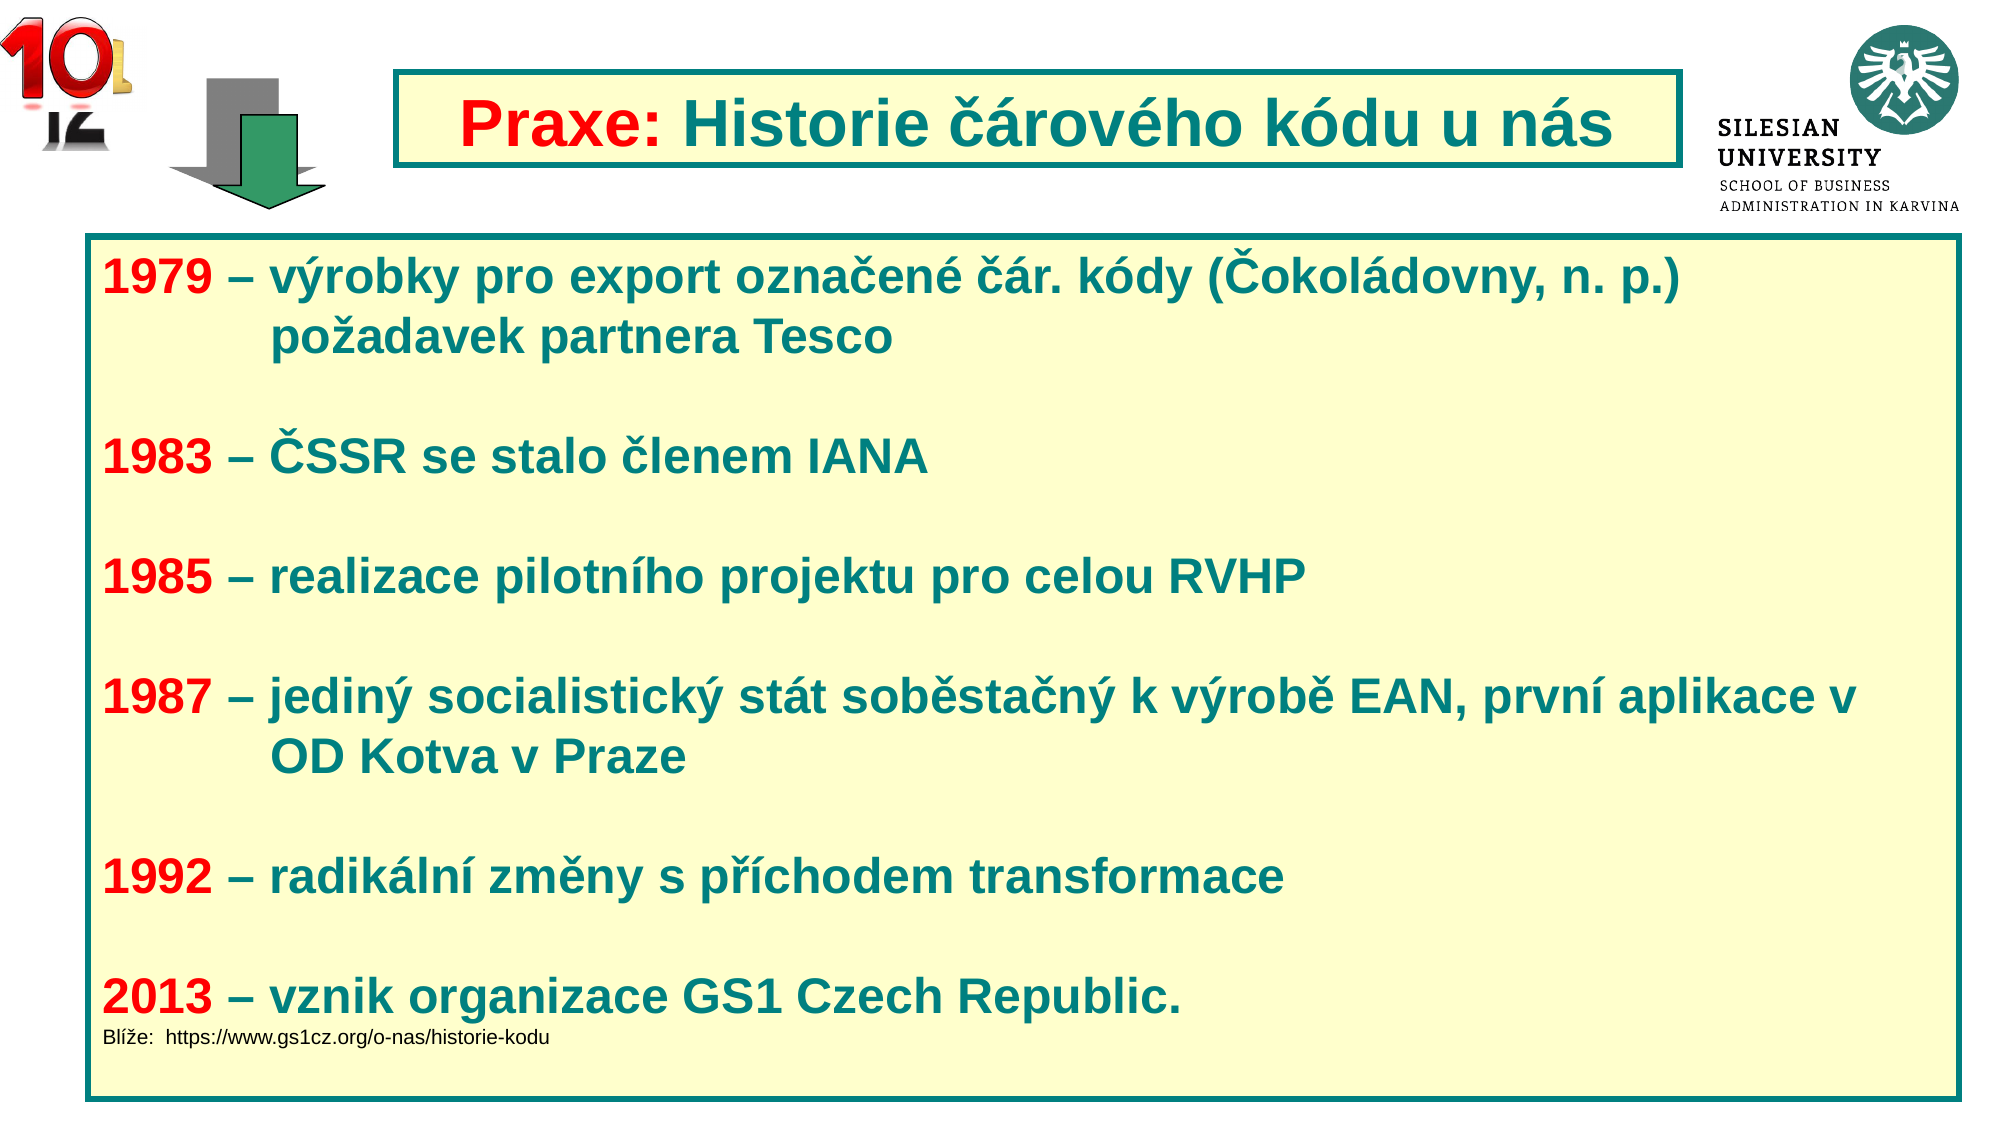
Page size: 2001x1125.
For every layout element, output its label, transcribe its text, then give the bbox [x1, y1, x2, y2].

text_box [212, 114, 326, 209]
picture [0, 17, 147, 151]
text_box 1979 – výrobky pro export označené čár. kódy (Čokoládovny, n. p.) požadavek partnera Tesco 1983 – ČSSR se stalo členem IANA 1985 – realizace pilotního projektu pro celou RVHP 1987 – jediný socialistický stát soběstačný k výrobě EAN, první aplikace v OD Kotva v Praze 1992 – radikální změny s příchodem transformace 2013 – vznik organizace GS1 Czech Republic. Blíže: https://www.gs1cz.org/o-nas/historie-kodu [87, 236, 1959, 1100]
text_box Praxe: Historie čárového kódu u nás [395, 71, 1680, 165]
picture [1718, 25, 1960, 211]
